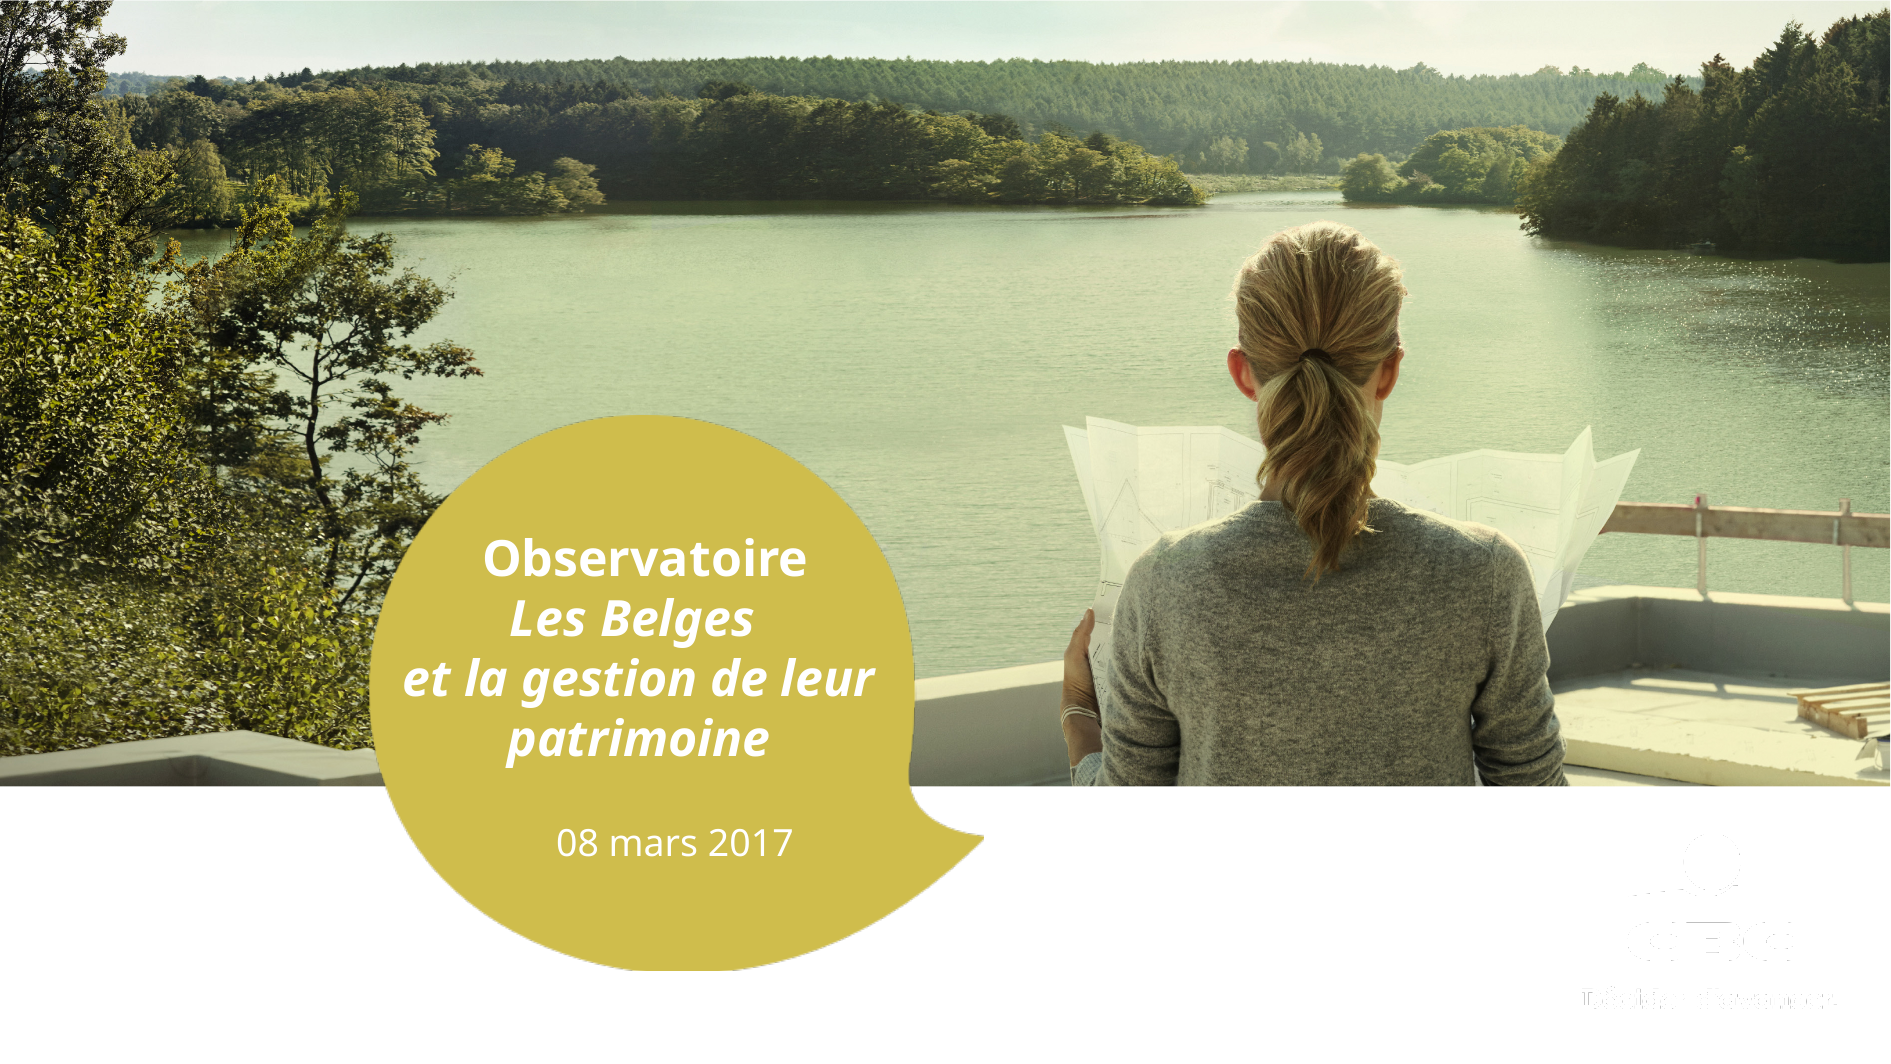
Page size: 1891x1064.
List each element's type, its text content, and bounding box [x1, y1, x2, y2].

picture [0, 0, 1891, 787]
text_box 08 mars 2017 [424, 811, 926, 872]
picture [1582, 833, 1837, 1009]
text_box Observatoire Les Belges et la gestion de leur patrimoine [367, 519, 910, 775]
